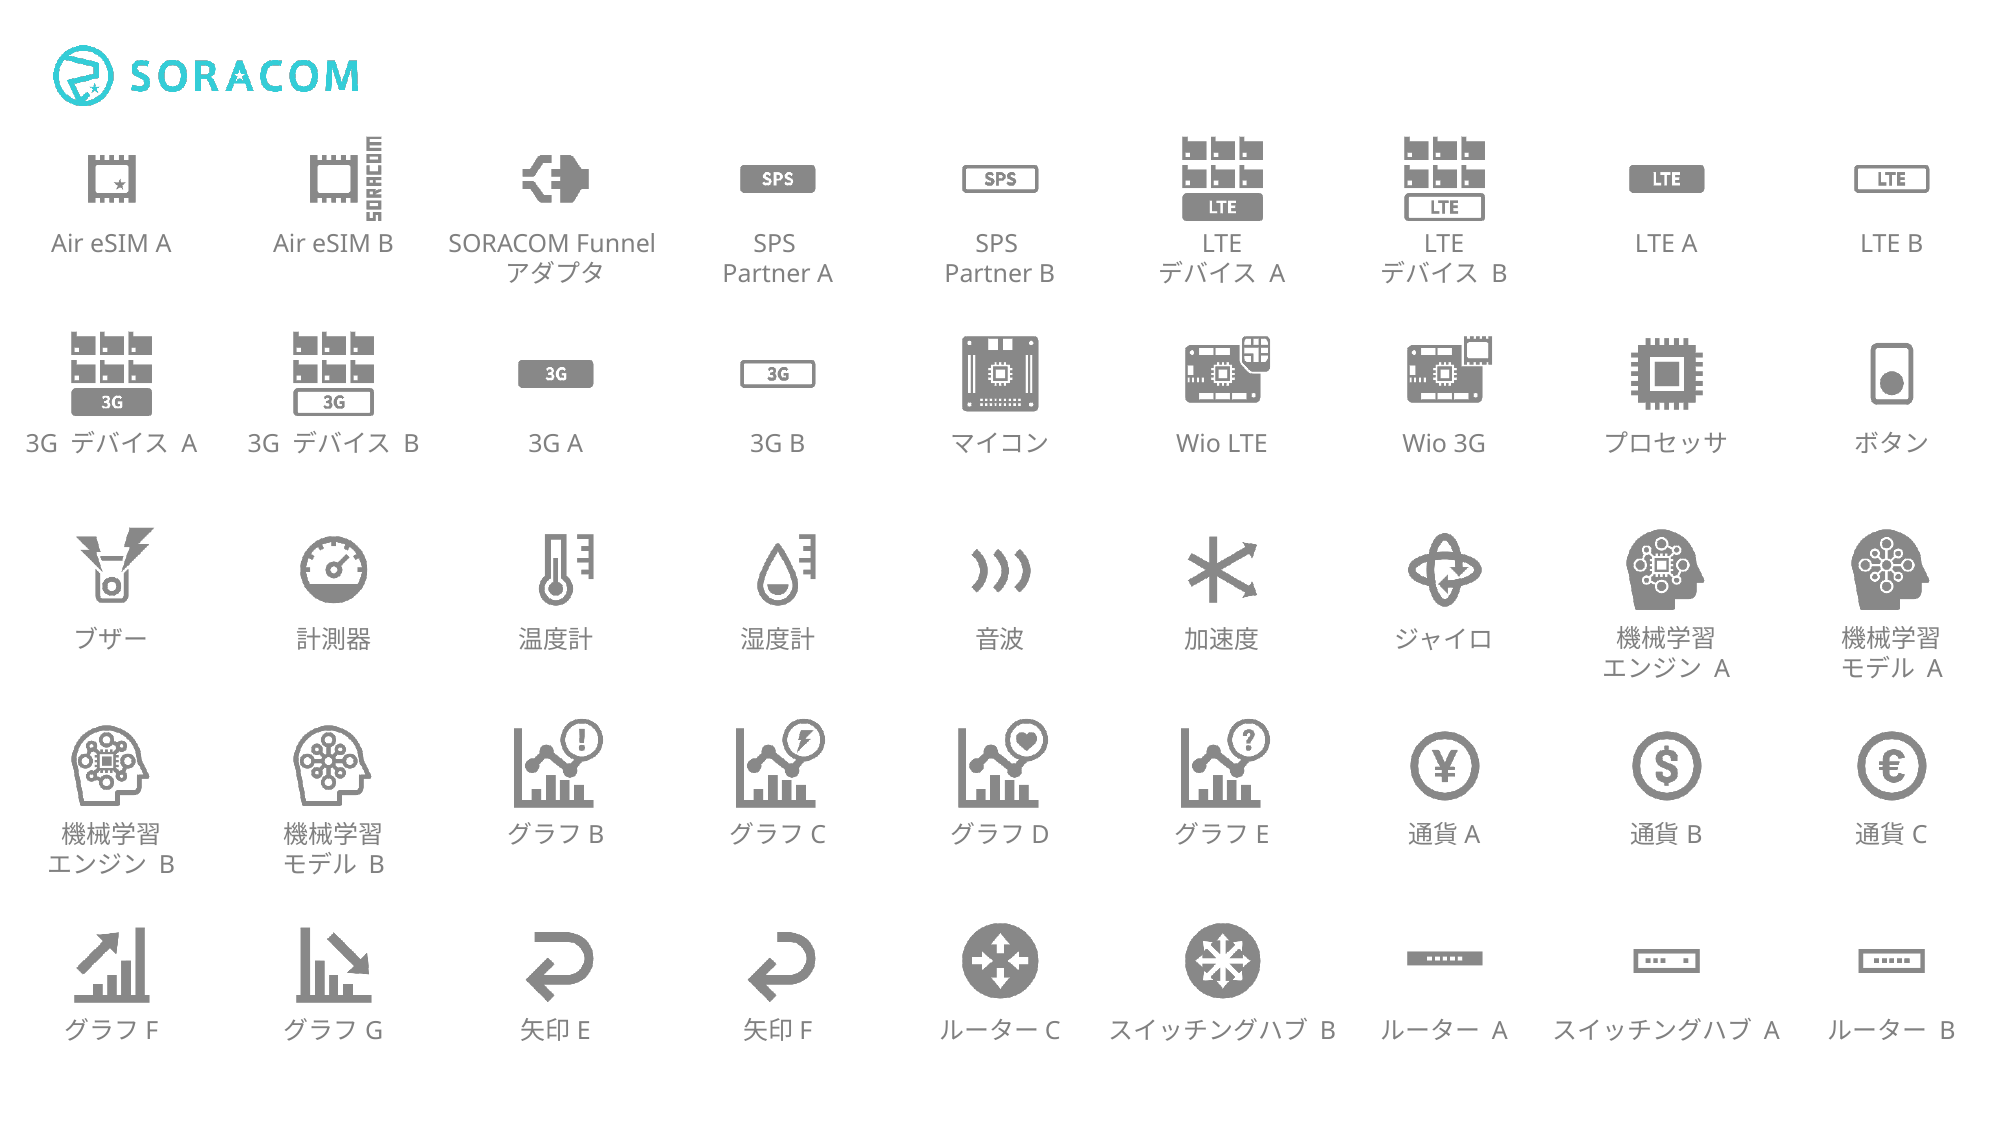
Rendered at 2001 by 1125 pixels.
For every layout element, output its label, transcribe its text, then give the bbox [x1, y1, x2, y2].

picture [52, 706, 171, 825]
text_box グラフD [935, 811, 1065, 856]
picture [1607, 706, 1726, 825]
picture [496, 901, 615, 1020]
text_box グラフF [49, 1006, 174, 1052]
picture [1162, 510, 1282, 629]
text_box グラフE [1159, 811, 1285, 856]
text_box Air eSIM A [36, 220, 187, 265]
picture [52, 314, 171, 433]
picture [52, 119, 171, 238]
text_box ルーター B [1812, 1006, 1971, 1052]
picture [1832, 706, 1951, 825]
picture [274, 119, 393, 238]
picture [1607, 510, 1726, 629]
picture [1385, 314, 1504, 433]
picture [718, 119, 837, 238]
text_box 温度計 [503, 629, 608, 661]
picture [274, 901, 393, 1020]
picture [718, 901, 837, 1020]
text_box スイッチングハブ B [1093, 1006, 1351, 1052]
picture [1607, 314, 1726, 433]
text_box 機械学習 モデル A [1825, 615, 1958, 691]
text_box グラフB [492, 811, 620, 856]
text_box ジャイロ [1379, 615, 1509, 661]
picture [940, 706, 1060, 825]
picture [1385, 901, 1504, 1020]
text_box 加速度 [1169, 629, 1275, 661]
text_box 計測器 [281, 629, 386, 661]
picture [274, 510, 393, 629]
picture [940, 901, 1060, 1020]
picture [1162, 706, 1282, 825]
text_box LTE デバイス A [1143, 220, 1301, 295]
picture [718, 314, 837, 433]
picture [274, 706, 393, 825]
picture [1385, 706, 1504, 825]
text_box 機械学習 エンジン B [32, 811, 191, 886]
text_box グラフG [269, 1006, 398, 1052]
text_box マイコン [935, 420, 1065, 465]
picture [496, 314, 615, 433]
text_box ブザー [58, 629, 164, 661]
picture [53, 45, 358, 106]
text_box 3G A [513, 433, 599, 465]
text_box 機械学習 モデル B [267, 811, 400, 886]
text_box 矢印F [728, 1020, 828, 1052]
text_box SPS Partner B [929, 220, 1071, 295]
text_box SPS Partner A [707, 220, 848, 295]
picture [496, 706, 615, 825]
text_box ボタン [1839, 433, 1944, 465]
picture [940, 119, 1060, 238]
text_box スイッチングハブ A [1537, 1006, 1795, 1052]
picture [1162, 901, 1282, 1020]
picture [496, 510, 615, 629]
text_box プロセッサ [1588, 420, 1744, 465]
text_box 3G デバイス B [232, 420, 435, 465]
text_box LTE デバイス B [1365, 220, 1523, 295]
picture [718, 510, 837, 629]
picture [1162, 119, 1282, 238]
text_box 矢印E [506, 1020, 606, 1052]
picture [52, 901, 171, 1020]
picture [1385, 119, 1504, 238]
text_box 3G B [735, 433, 821, 465]
picture [1162, 314, 1282, 433]
picture [1832, 510, 1951, 629]
text_box LTE B [1845, 238, 1939, 265]
picture [1385, 510, 1504, 629]
picture [1832, 119, 1951, 238]
text_box 3G デバイス A [10, 420, 213, 465]
text_box Wio LTE [1161, 420, 1283, 465]
text_box LTE A [1620, 238, 1713, 265]
text_box 湿度計 [725, 629, 831, 661]
text_box 通貨C [1841, 825, 1943, 856]
text_box 音波 [960, 629, 1040, 661]
picture [940, 510, 1060, 629]
text_box 通貨B [1615, 825, 1718, 856]
text_box Wio 3G [1387, 433, 1502, 465]
text_box SORACOM Funnel アダプタ [433, 220, 678, 295]
text_box Air eSIM B [258, 220, 409, 295]
picture [1832, 901, 1951, 1020]
picture [940, 314, 1060, 433]
picture [1607, 901, 1726, 1020]
text_box 通貨A [1393, 825, 1495, 856]
picture [274, 314, 393, 433]
picture [1607, 119, 1726, 238]
picture [52, 510, 171, 629]
picture [718, 706, 837, 825]
text_box ルーター A [1365, 1006, 1523, 1052]
text_box 機械学習 エンジン A [1587, 615, 1745, 691]
picture [496, 119, 615, 238]
picture [1832, 314, 1951, 433]
text_box ルーターC [924, 1006, 1076, 1052]
text_box グラフC [714, 811, 841, 856]
